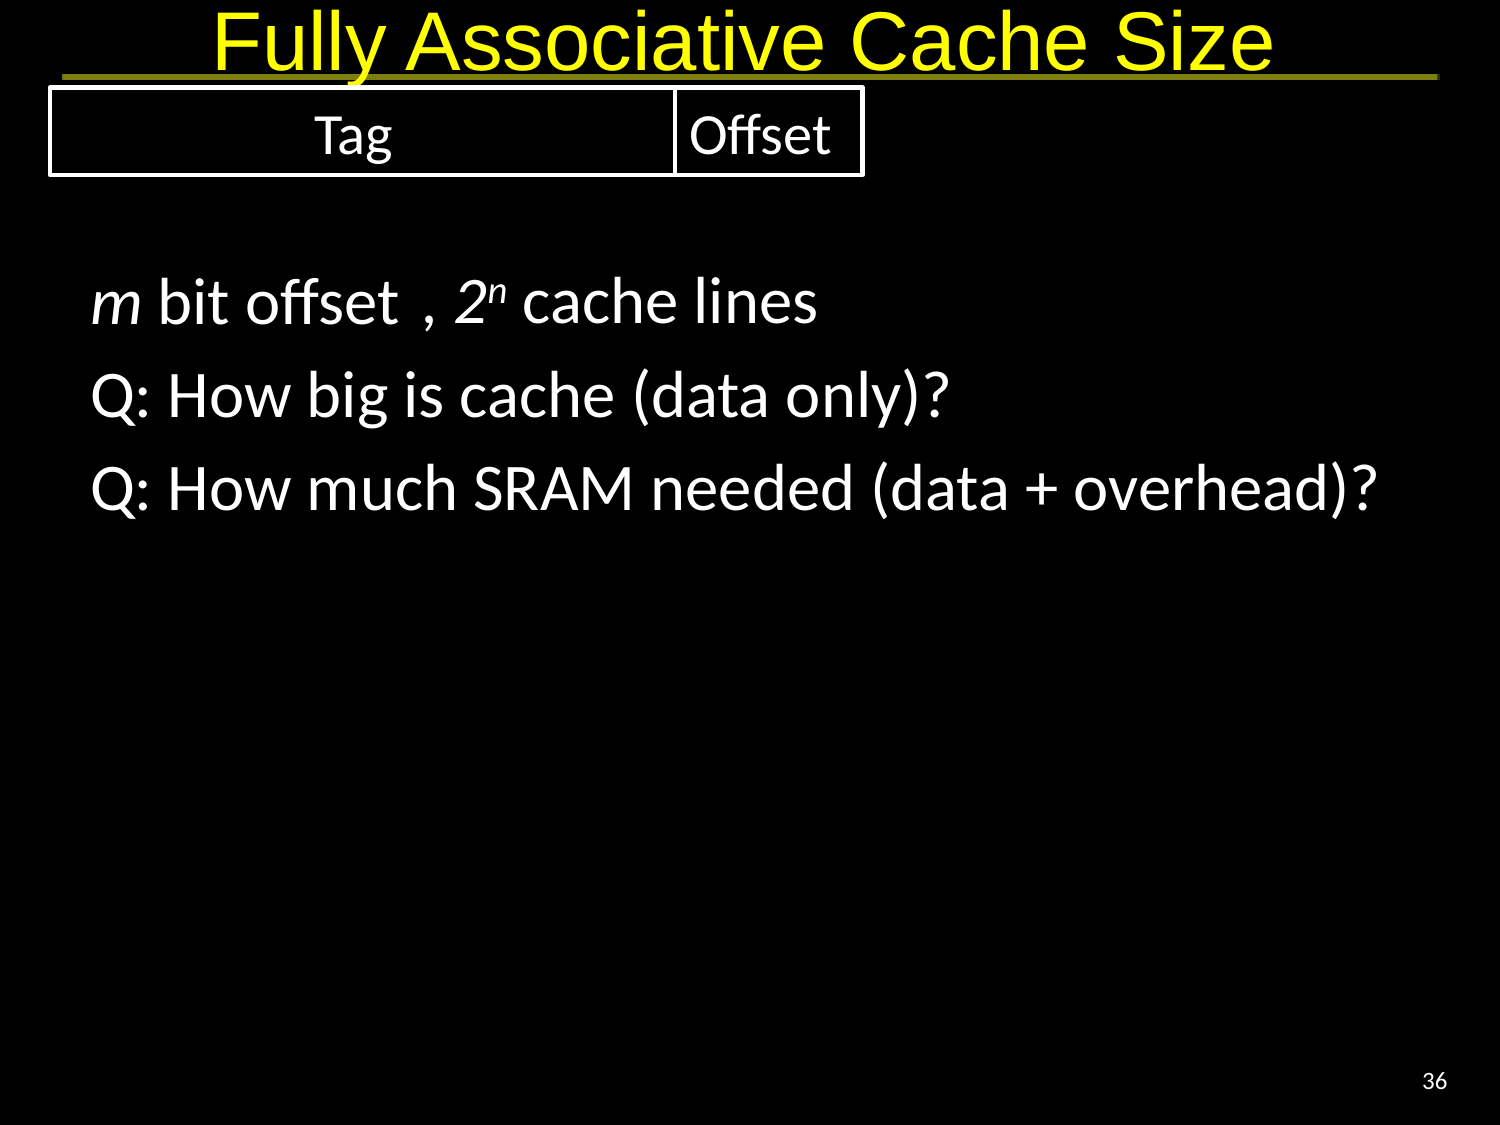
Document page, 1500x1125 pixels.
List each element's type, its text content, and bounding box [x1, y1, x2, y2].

list m bit offset Q: How big is cache (data only)? Q: How much SRAM needed (data + overhead)? [75, 249, 1463, 1113]
text_box Tag Offset [48, 85, 864, 177]
title Fully Associative Cache Size [50, 0, 1438, 75]
text_box , 2n cache lines [407, 249, 834, 345]
picture [62, 74, 1440, 80]
